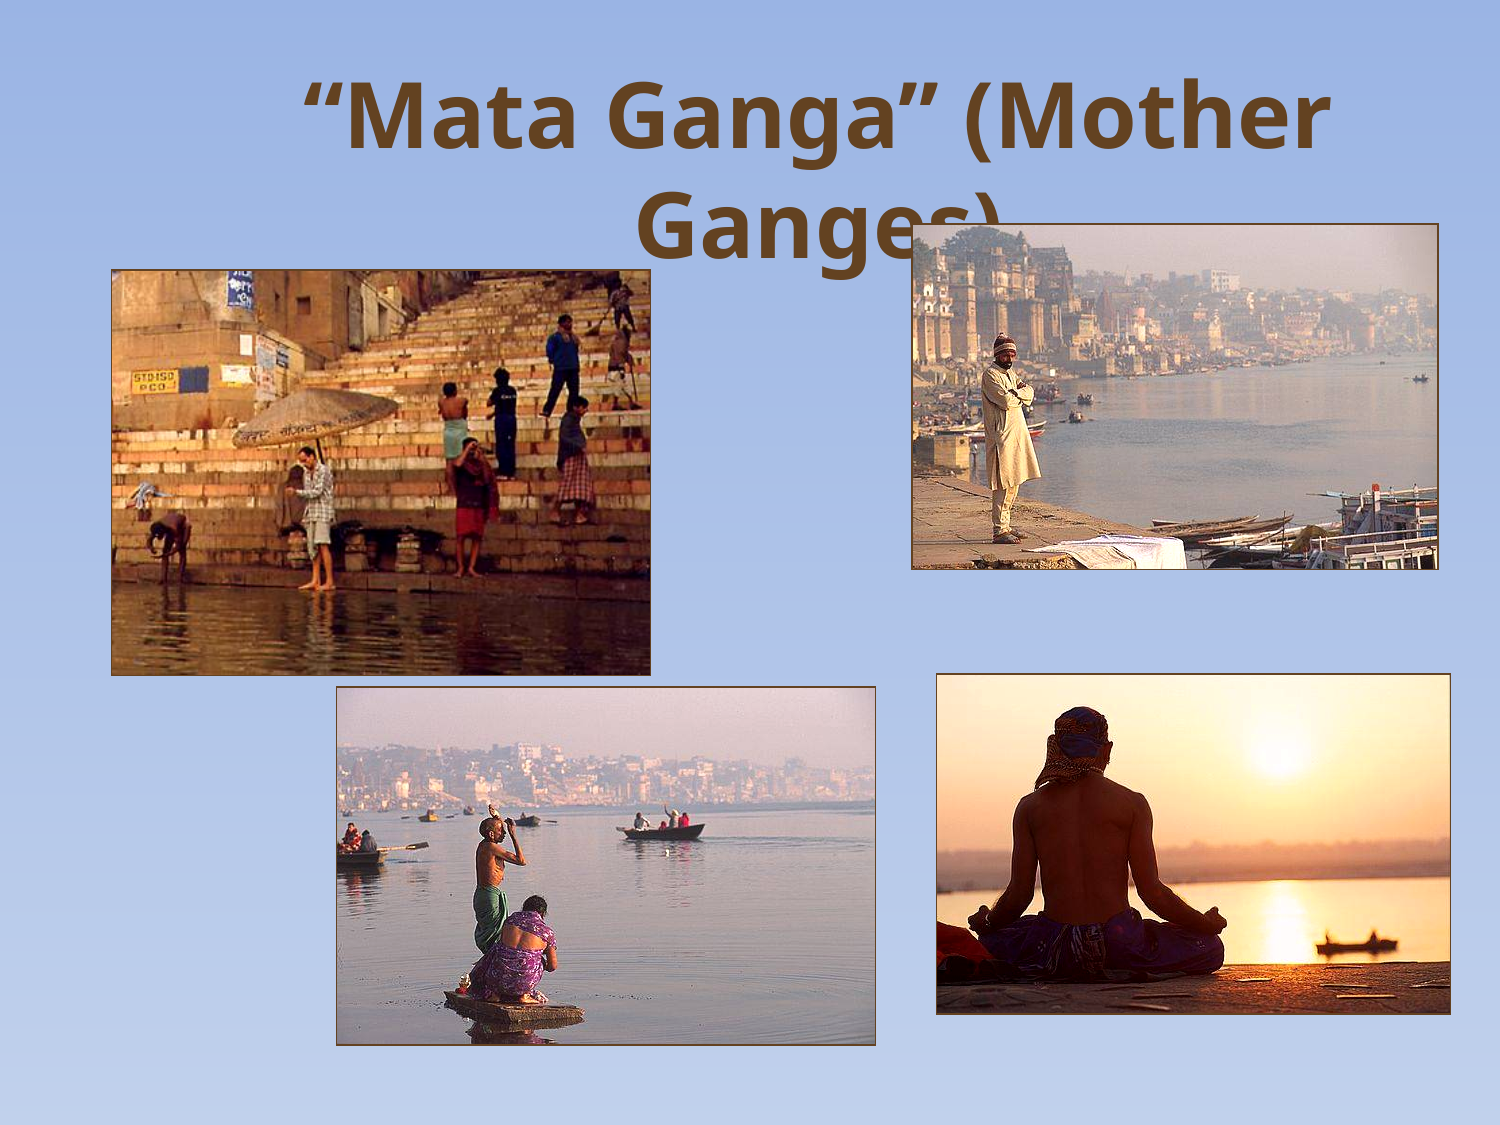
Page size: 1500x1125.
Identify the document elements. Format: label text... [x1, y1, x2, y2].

text_box “Mata Ganga” (Mother Ganges) [99, 49, 1500, 285]
picture [337, 687, 876, 1045]
picture [112, 270, 651, 676]
picture [912, 224, 1438, 569]
picture [937, 674, 1451, 1014]
